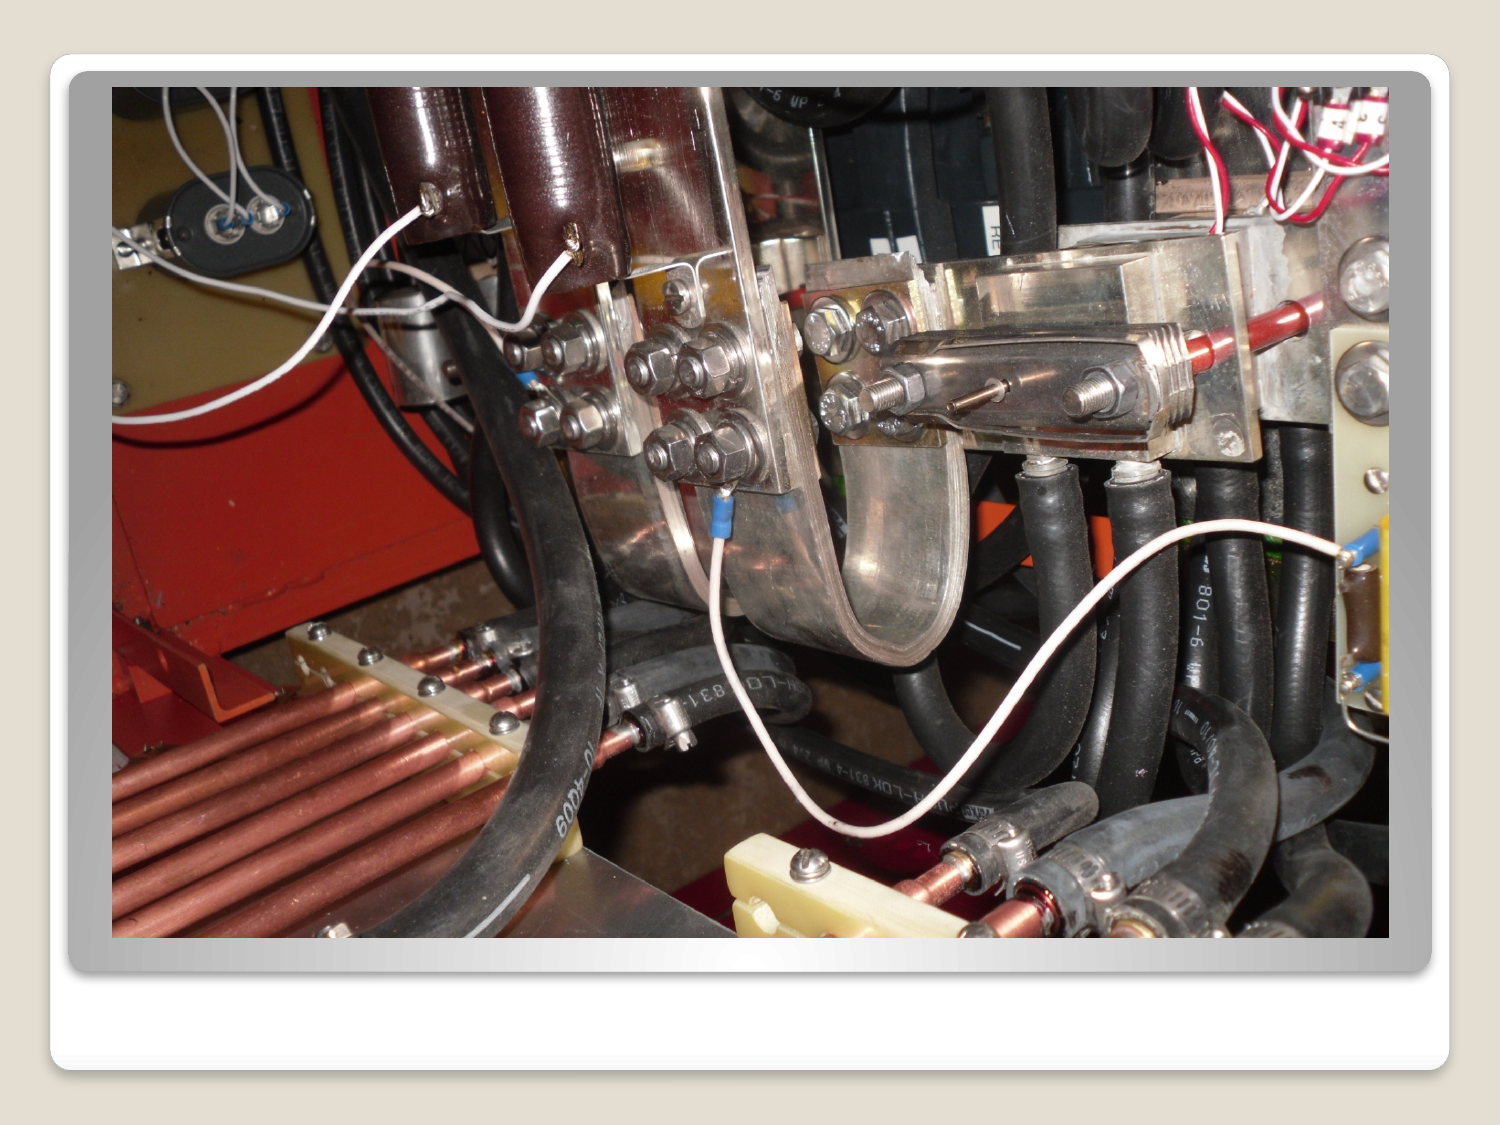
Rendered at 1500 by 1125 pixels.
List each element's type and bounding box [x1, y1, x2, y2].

list [112, 87, 1389, 939]
title [82, 817, 1425, 990]
